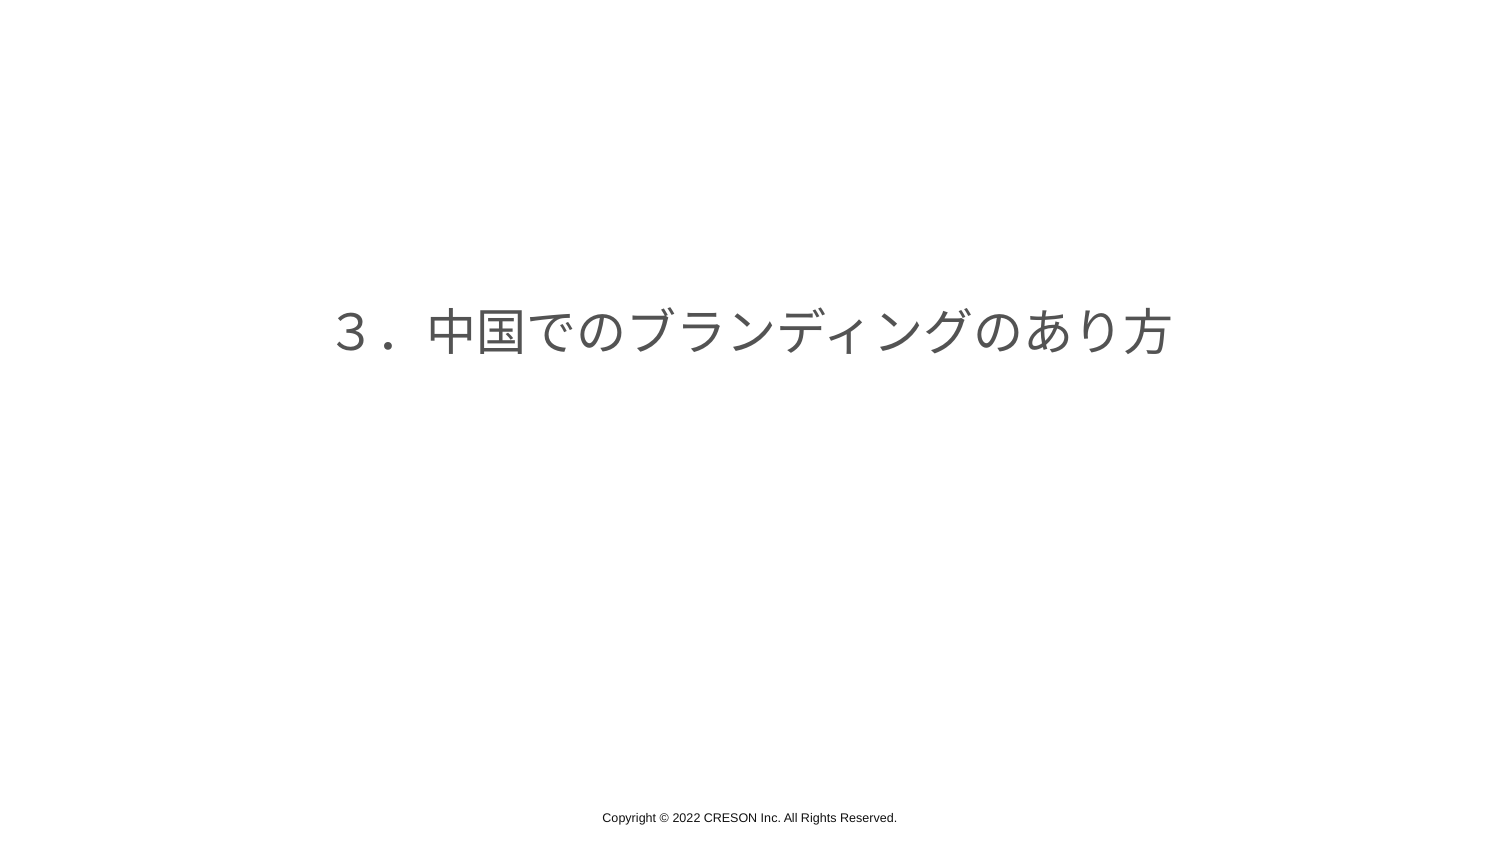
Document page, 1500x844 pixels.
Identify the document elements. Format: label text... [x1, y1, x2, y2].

text_box ３．中国でのブランディングのあり方 [311, 293, 1189, 368]
